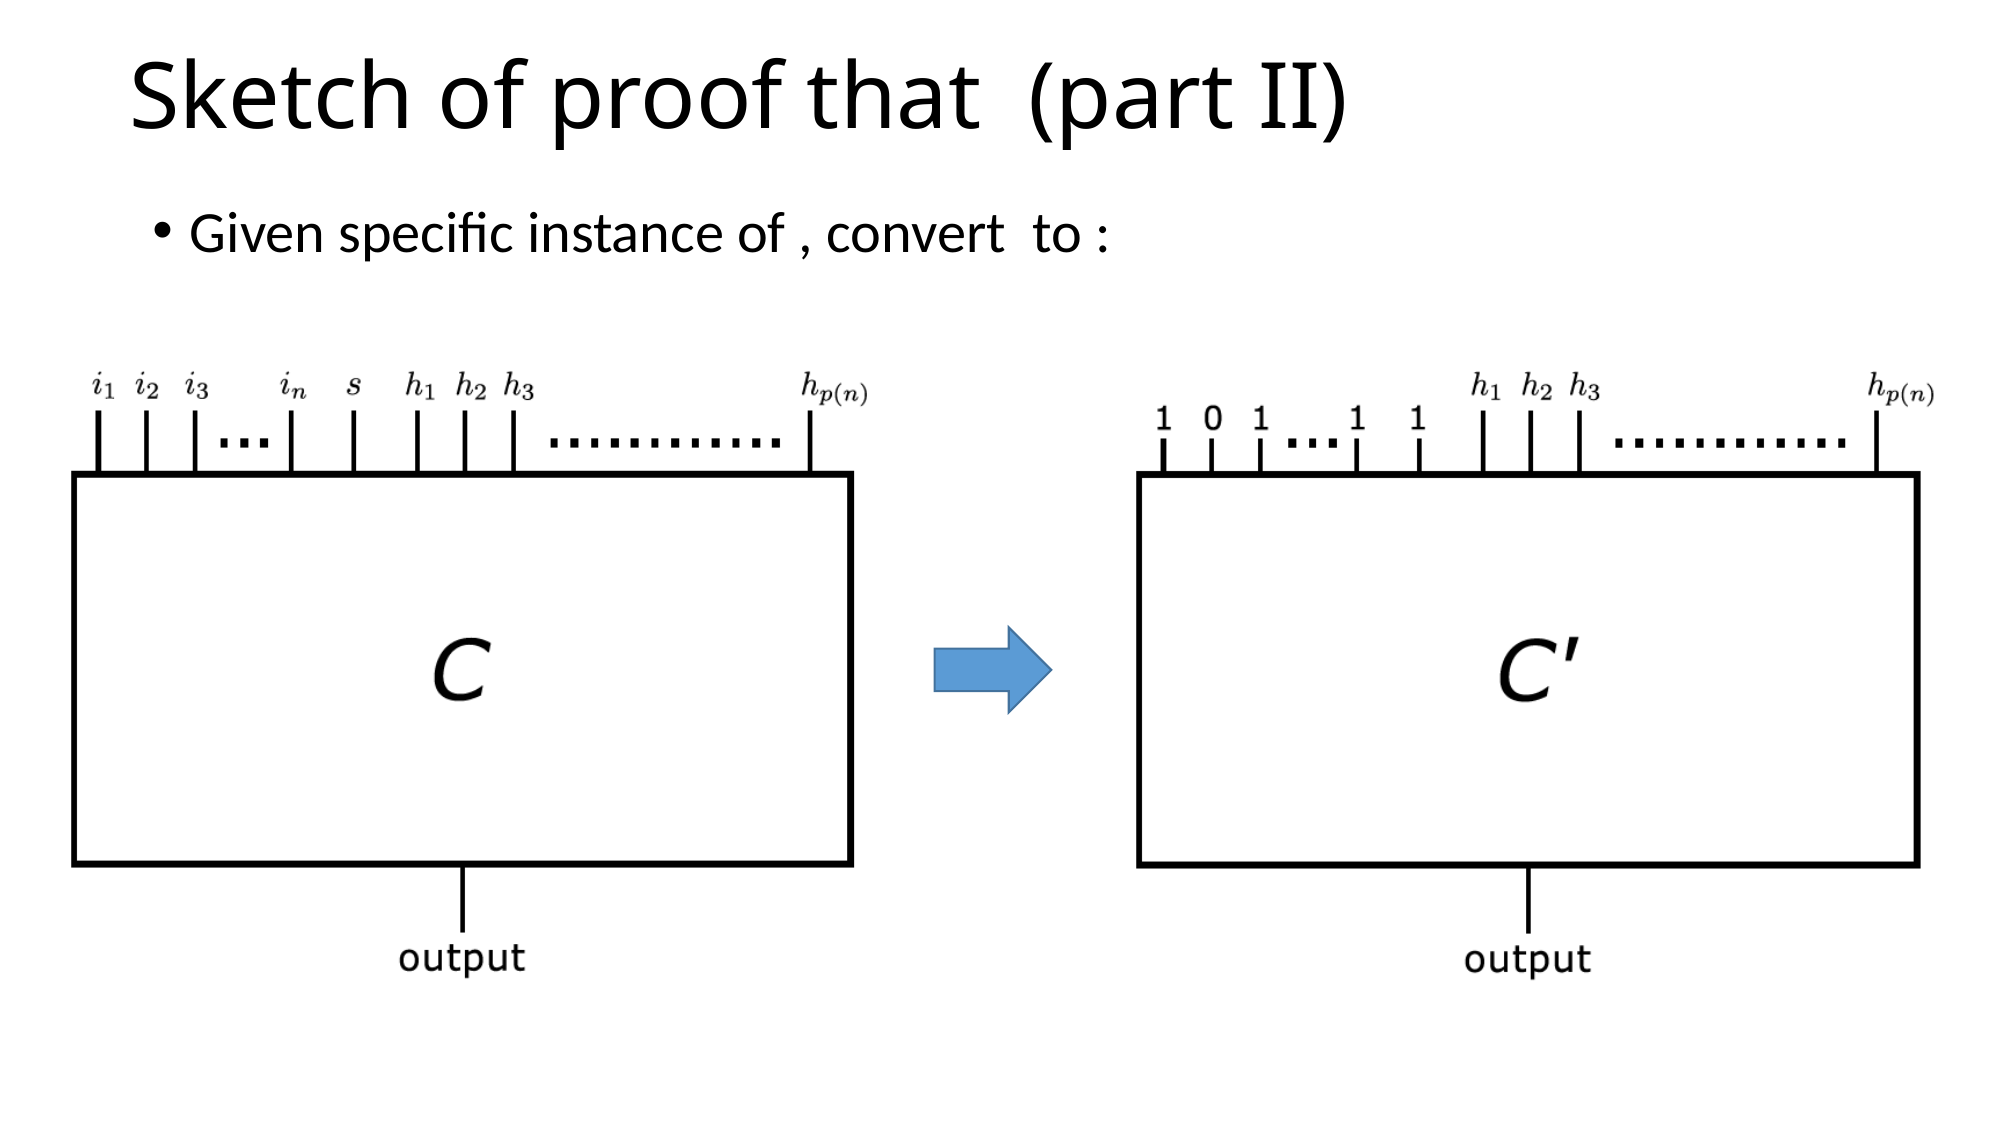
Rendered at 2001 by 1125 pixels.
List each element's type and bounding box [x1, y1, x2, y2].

picture [61, 363, 875, 986]
picture [1127, 363, 1959, 986]
text_box [933, 624, 1053, 715]
